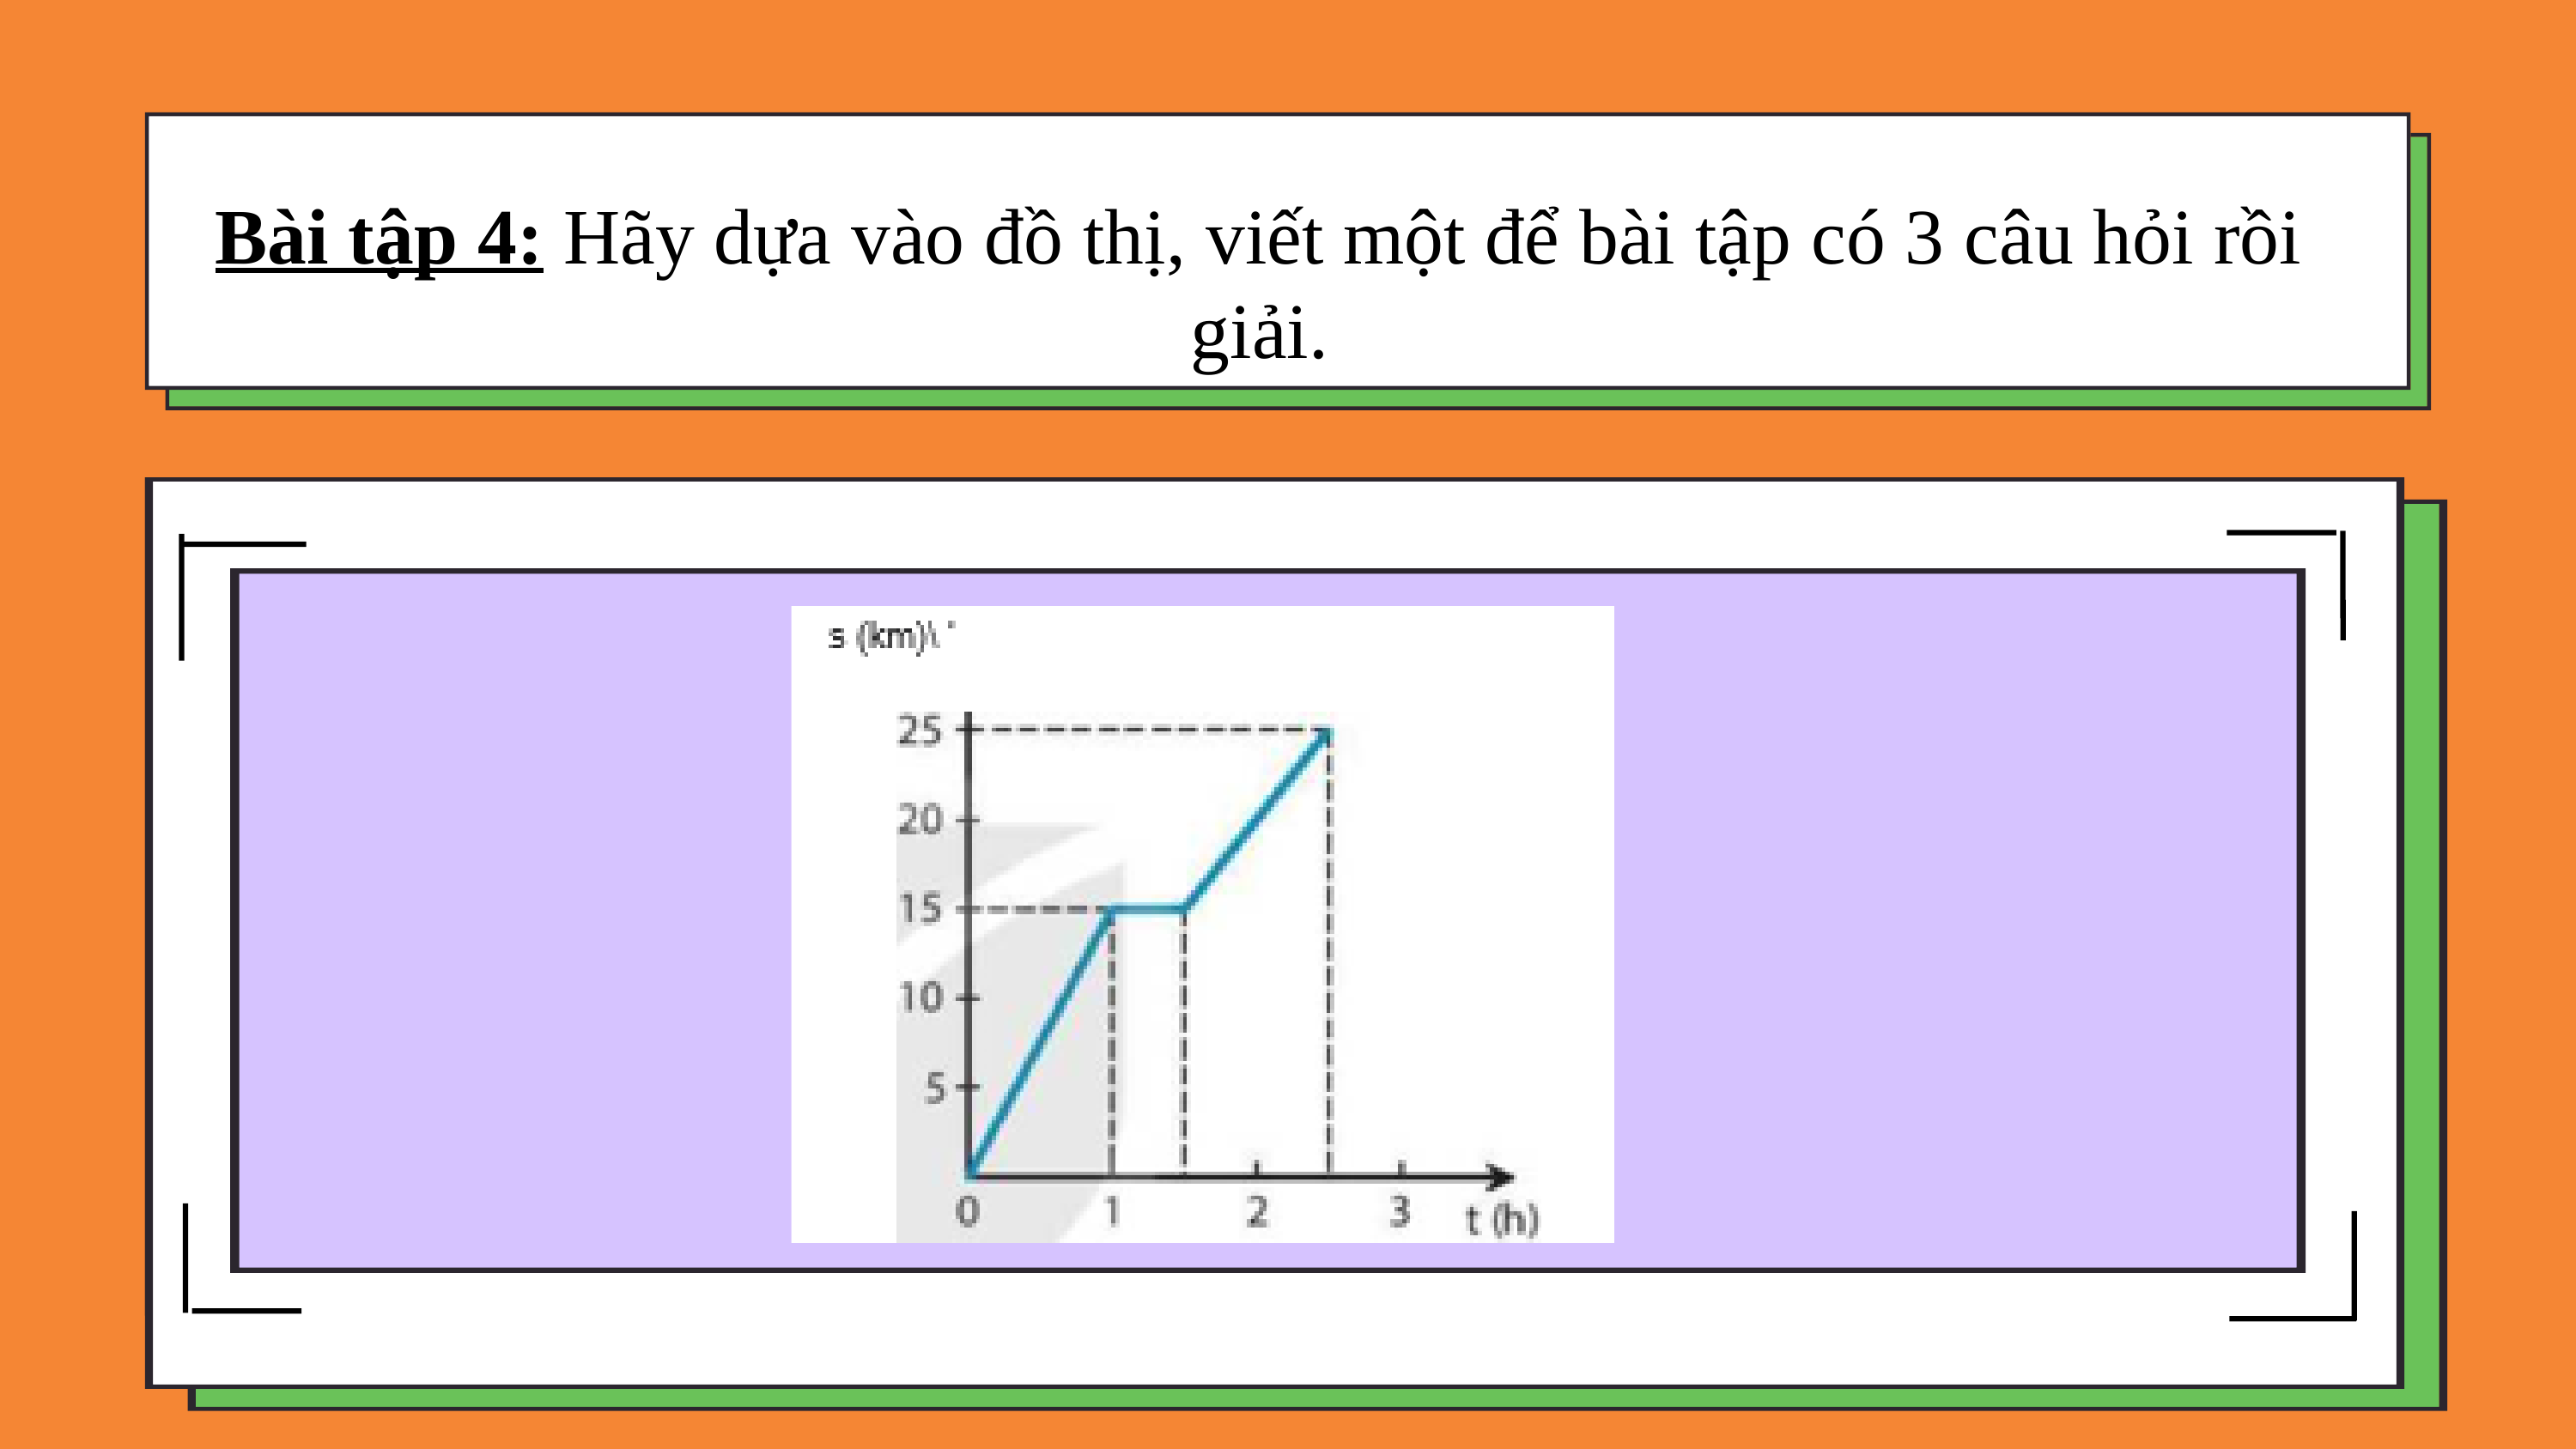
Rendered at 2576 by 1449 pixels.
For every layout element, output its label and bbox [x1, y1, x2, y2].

text_box [2229, 1212, 2357, 1323]
text_box [229, 567, 2306, 1274]
text_box [179, 543, 307, 654]
text_box [144, 476, 2448, 1411]
picture [791, 605, 1615, 1243]
text_box [193, 1194, 304, 1322]
text_box [2224, 522, 2335, 650]
text_box [144, 112, 2432, 411]
